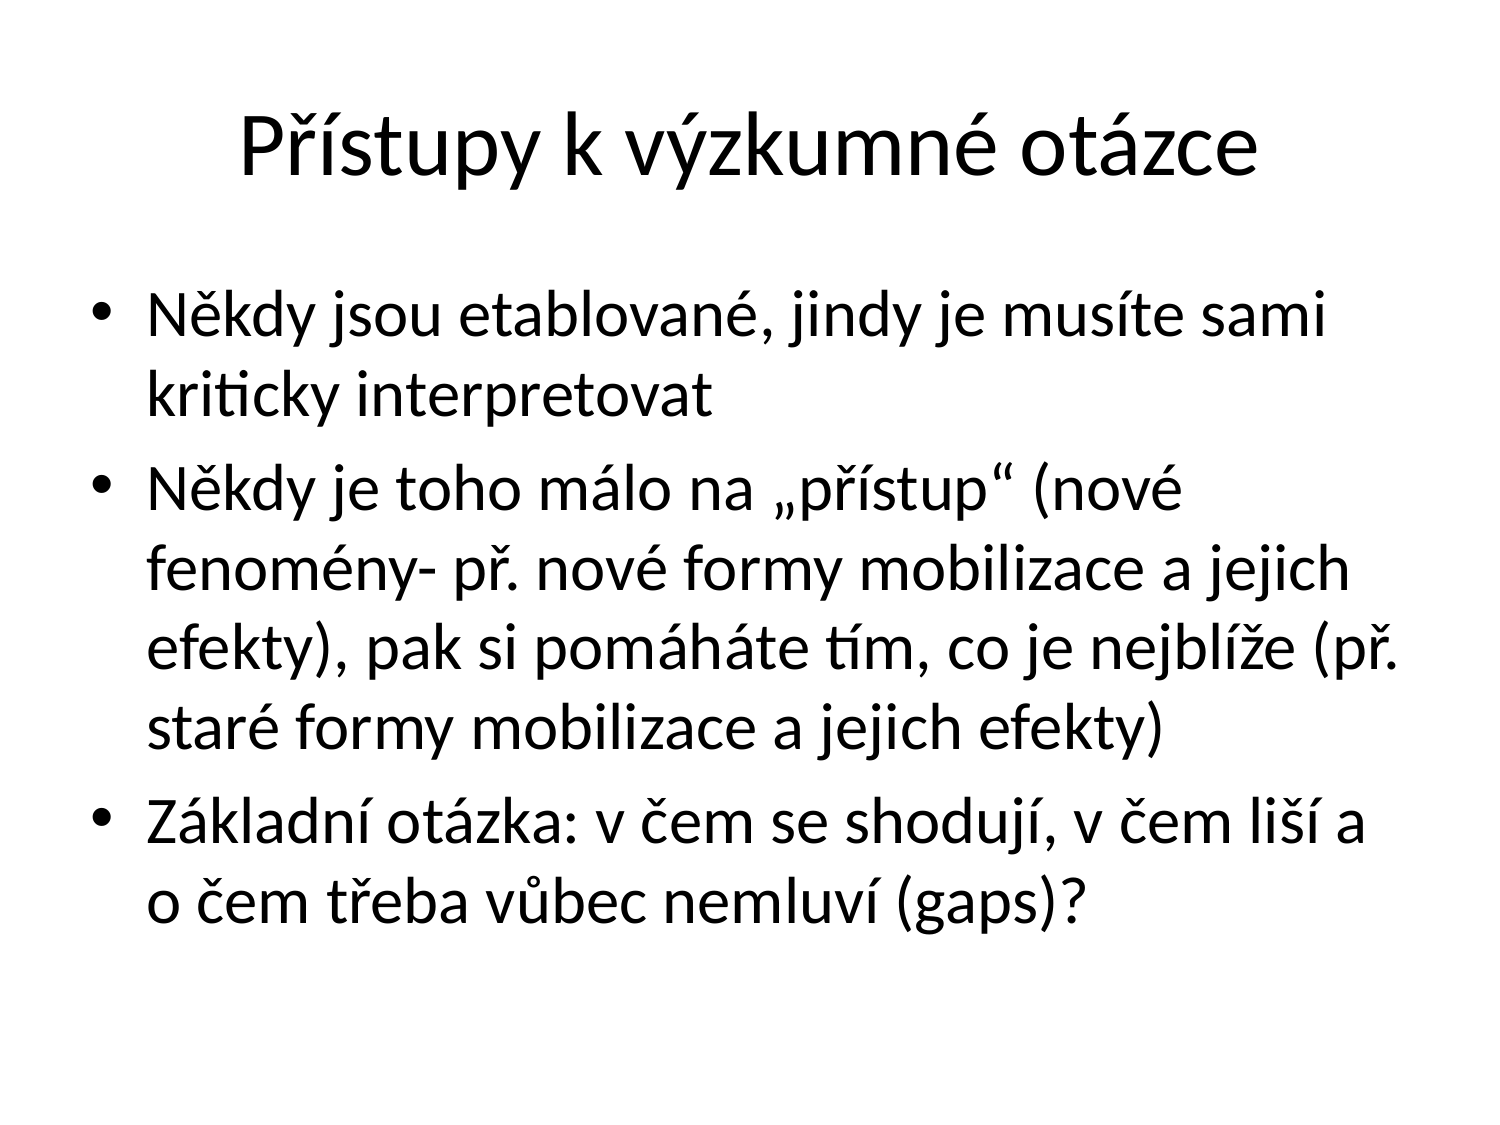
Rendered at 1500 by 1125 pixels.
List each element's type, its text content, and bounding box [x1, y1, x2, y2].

list Někdy jsou etablované, jindy je musíte sami kriticky interpretovat Někdy je toho málo na „přístup“ (nové fenomény- př. nové formy mobilizace a jejich efekty), pak si pomáháte tím, co je nejblíže (př. staré formy mobilizace a jejich efekty) Základní otázka: v čem se shodují, v čem liší a o čem třeba vůbec nemluví (gaps)? [75, 262, 1425, 1005]
title Přístupy k výzkumné otázce [75, 45, 1425, 233]
